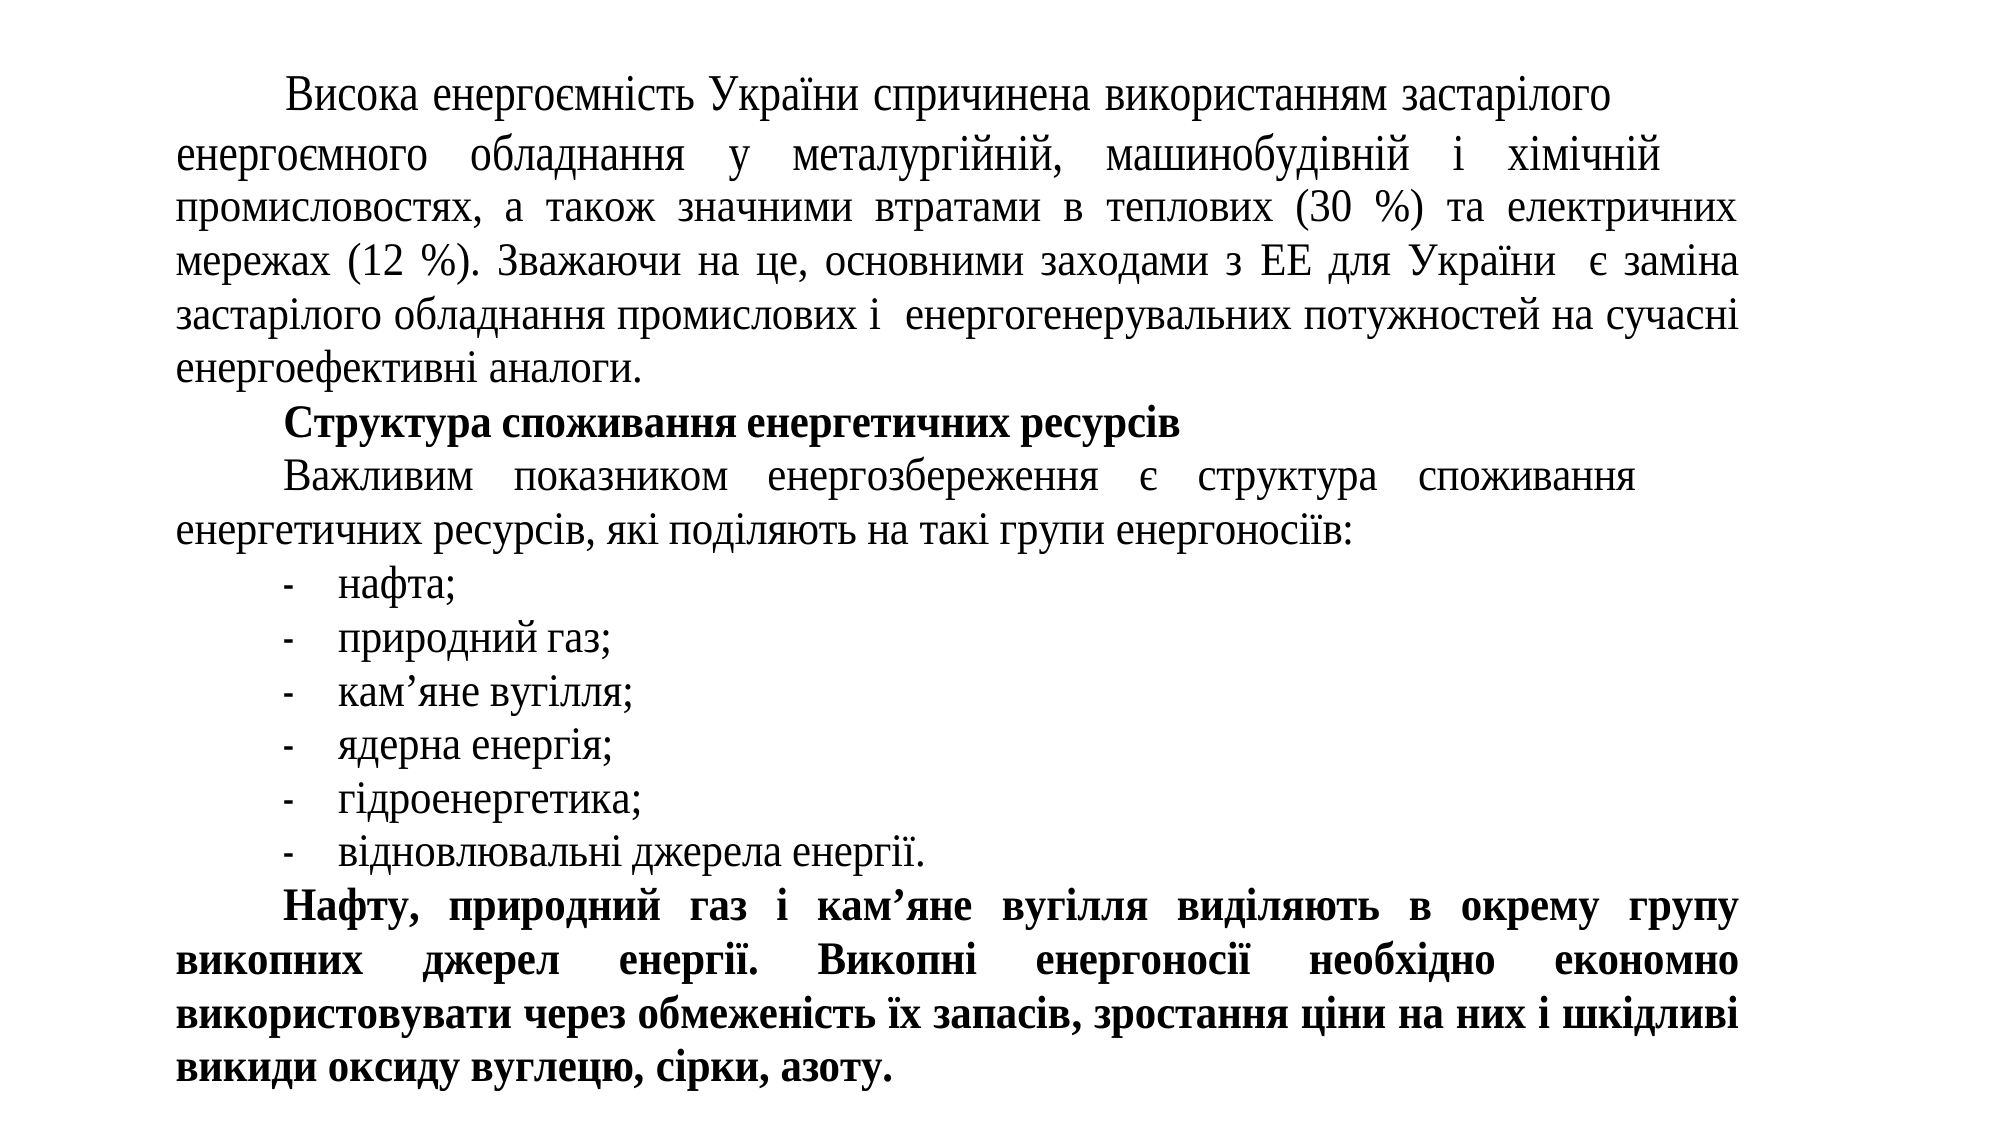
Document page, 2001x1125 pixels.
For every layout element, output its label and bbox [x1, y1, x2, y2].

picture [142, 168, 1768, 1093]
list [142, 63, 1793, 183]
